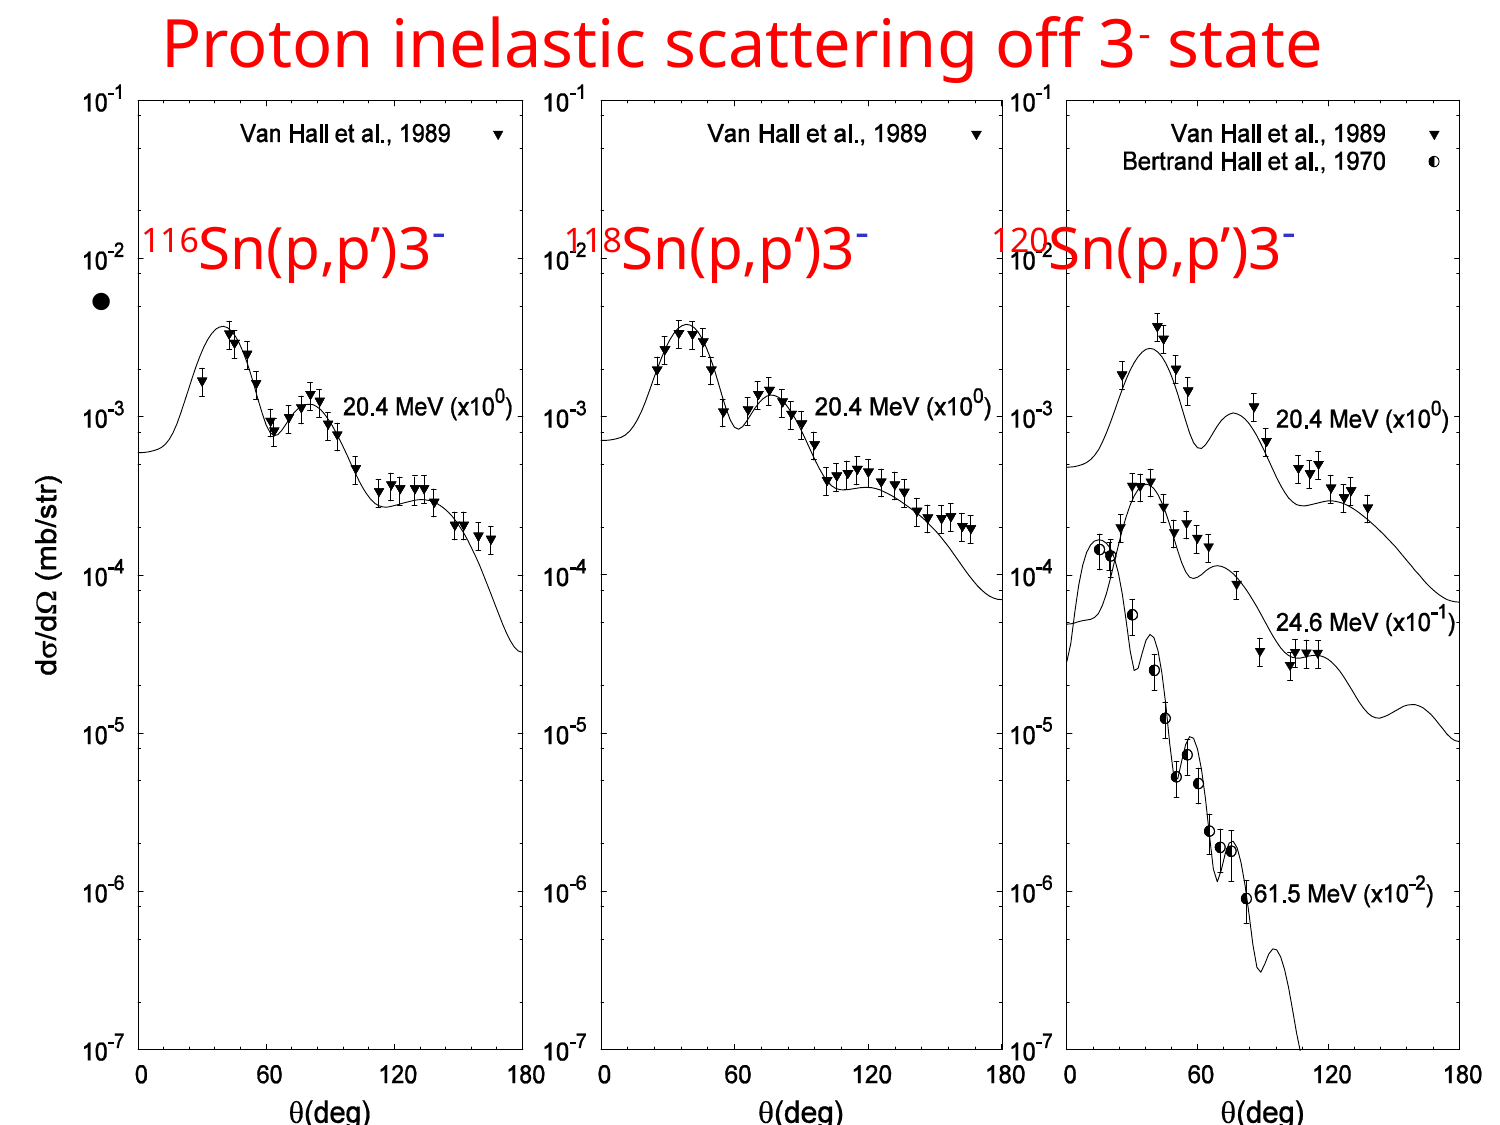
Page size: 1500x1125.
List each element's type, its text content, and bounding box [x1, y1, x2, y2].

picture [0, 70, 1500, 1125]
title Proton inelastic scattering off 3- state [128, 0, 1500, 69]
